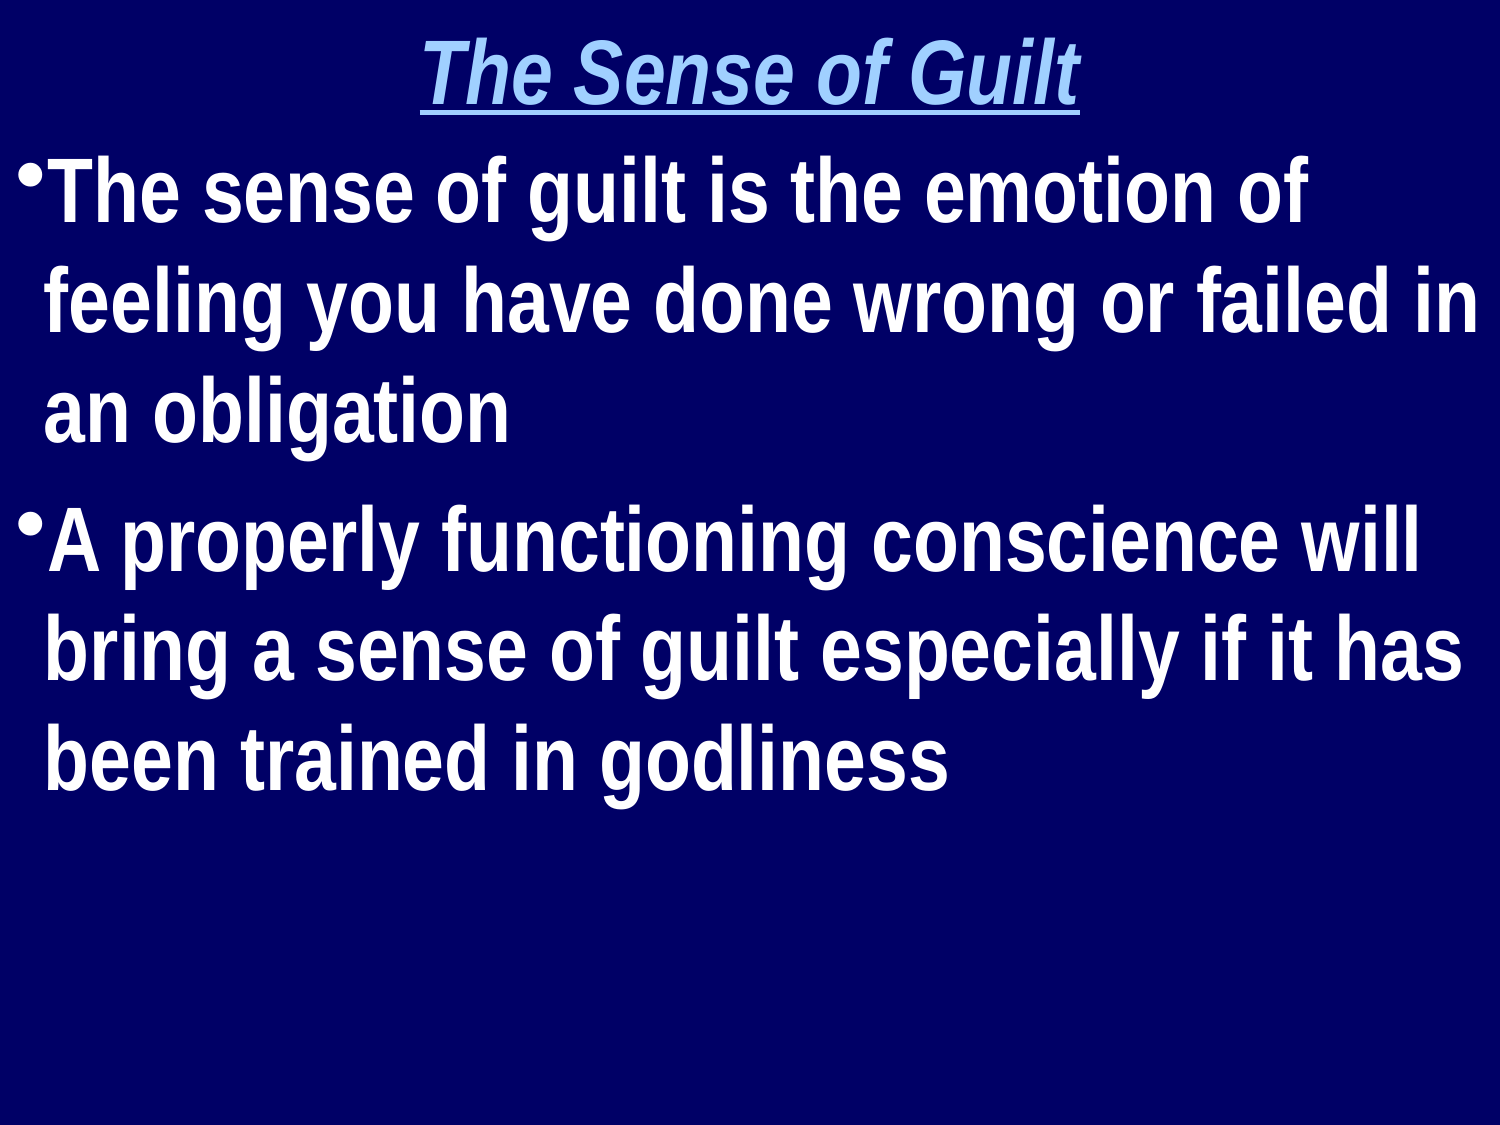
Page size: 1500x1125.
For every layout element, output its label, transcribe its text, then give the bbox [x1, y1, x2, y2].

title The Sense of Guilt [0, 0, 1500, 123]
list The sense of guilt is the emotion of feeling you have done wrong or failed in an obligation A properly functioning conscience will bring a sense of guilt especially if it has been trained in godliness [0, 123, 1500, 1125]
